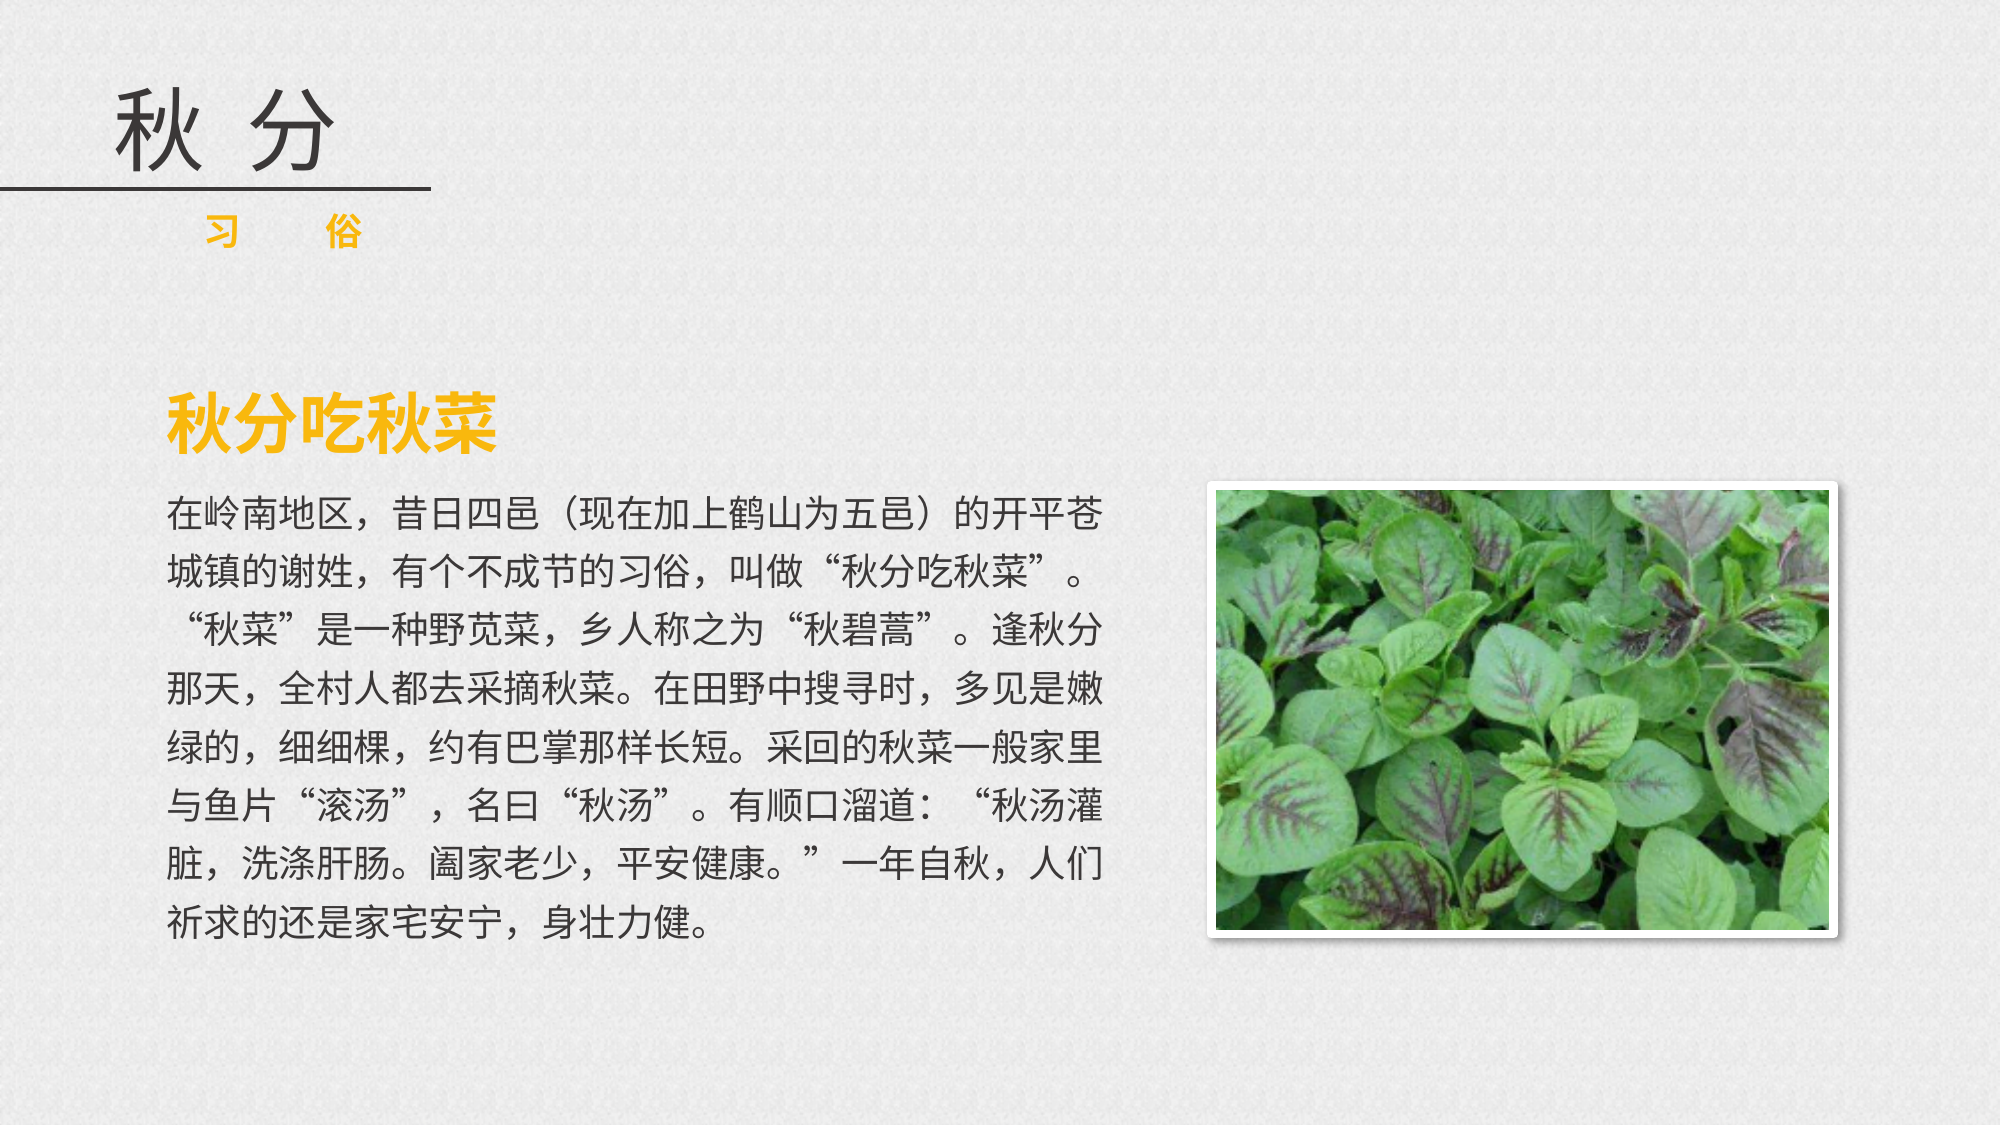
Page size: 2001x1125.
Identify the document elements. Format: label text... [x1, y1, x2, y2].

text_box 秋 分 [99, 65, 431, 187]
text_box 在岭南地区，昔日四邑（现在加上鹤山为五邑）的开平苍城镇的谢姓，有个不成节的习俗，叫做“秋分吃秋菜”。“秋菜”是一种野苋菜，乡人称之为“秋碧蒿”。逢秋分那天，全村人都去采摘秋菜。在田野中搜寻时，多见是嫩绿的，细细棵，约有巴掌那样长短。采回的秋菜一般家里与鱼片“滚汤”，名曰“秋汤”。有顺口溜道：“秋汤灌脏，洗涤肝肠。阖家老少，平安健康。”一年自秋，人们祈求的还是家宅安宁，身壮力健。 [151, 468, 1152, 952]
picture [0, 0, 2000, 1125]
text_box 秋分吃秋菜 [151, 294, 640, 470]
text_box 习 俗 [128, 200, 439, 260]
